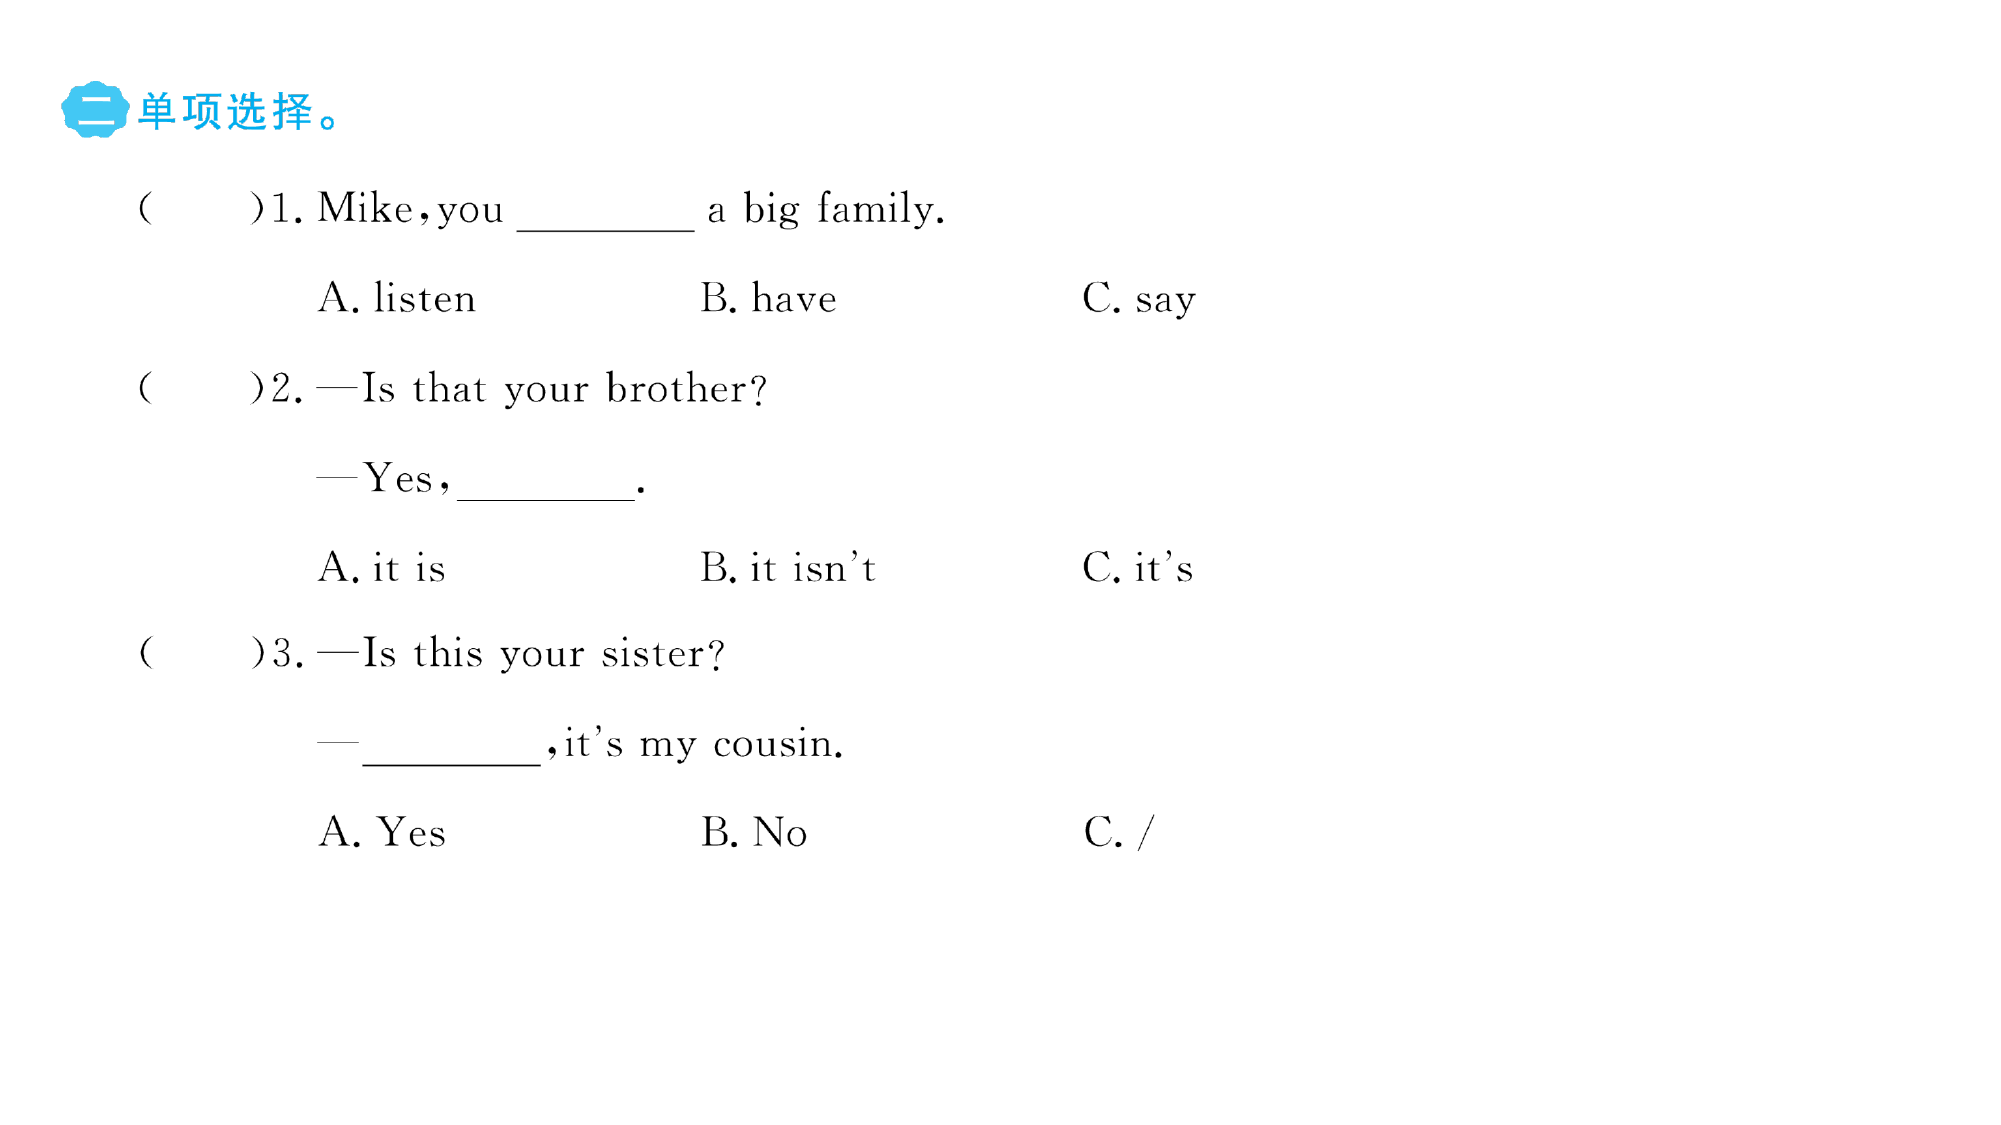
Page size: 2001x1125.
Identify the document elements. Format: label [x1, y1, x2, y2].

picture [58, 58, 2000, 879]
